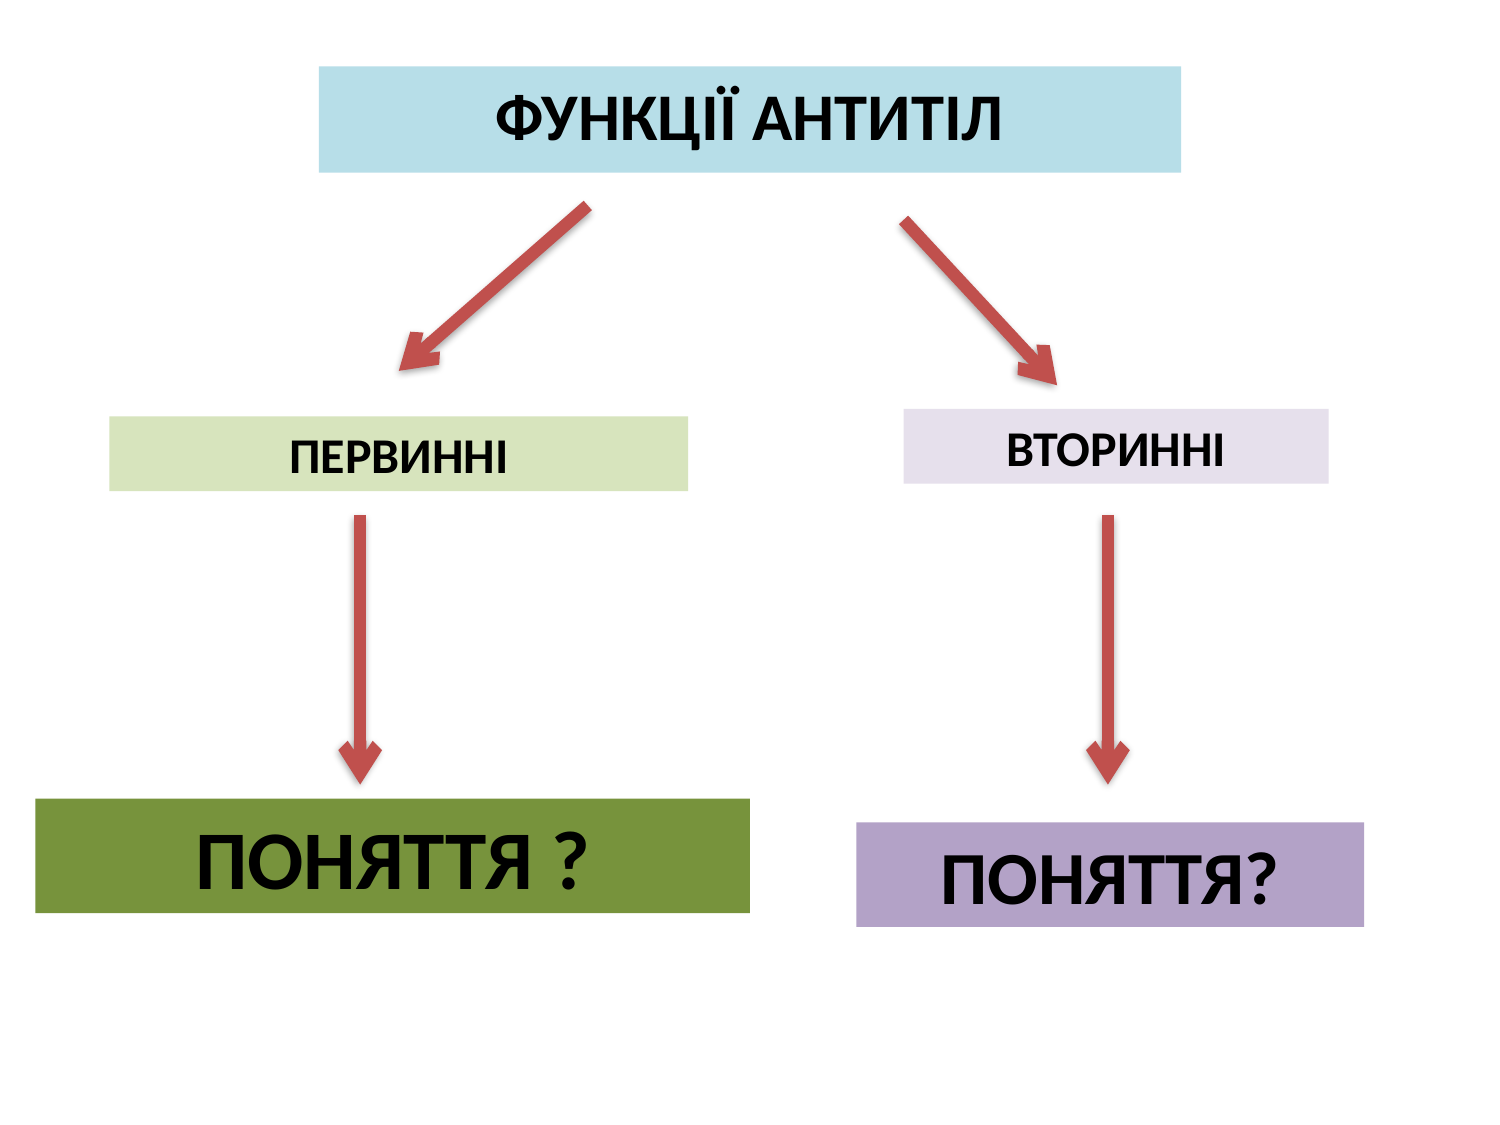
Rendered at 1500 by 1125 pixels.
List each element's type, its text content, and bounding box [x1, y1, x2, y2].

text_box ПОНЯТТЯ? [856, 822, 1365, 927]
text_box ПЕРВИННІ [109, 416, 689, 492]
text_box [398, 205, 588, 372]
list ФУНКЦІЇ АНТИТІЛ [318, 66, 1182, 173]
text_box ВТОРИННІ [903, 408, 1329, 484]
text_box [903, 219, 1058, 386]
text_box ПОНЯТТЯ ? [35, 798, 750, 914]
